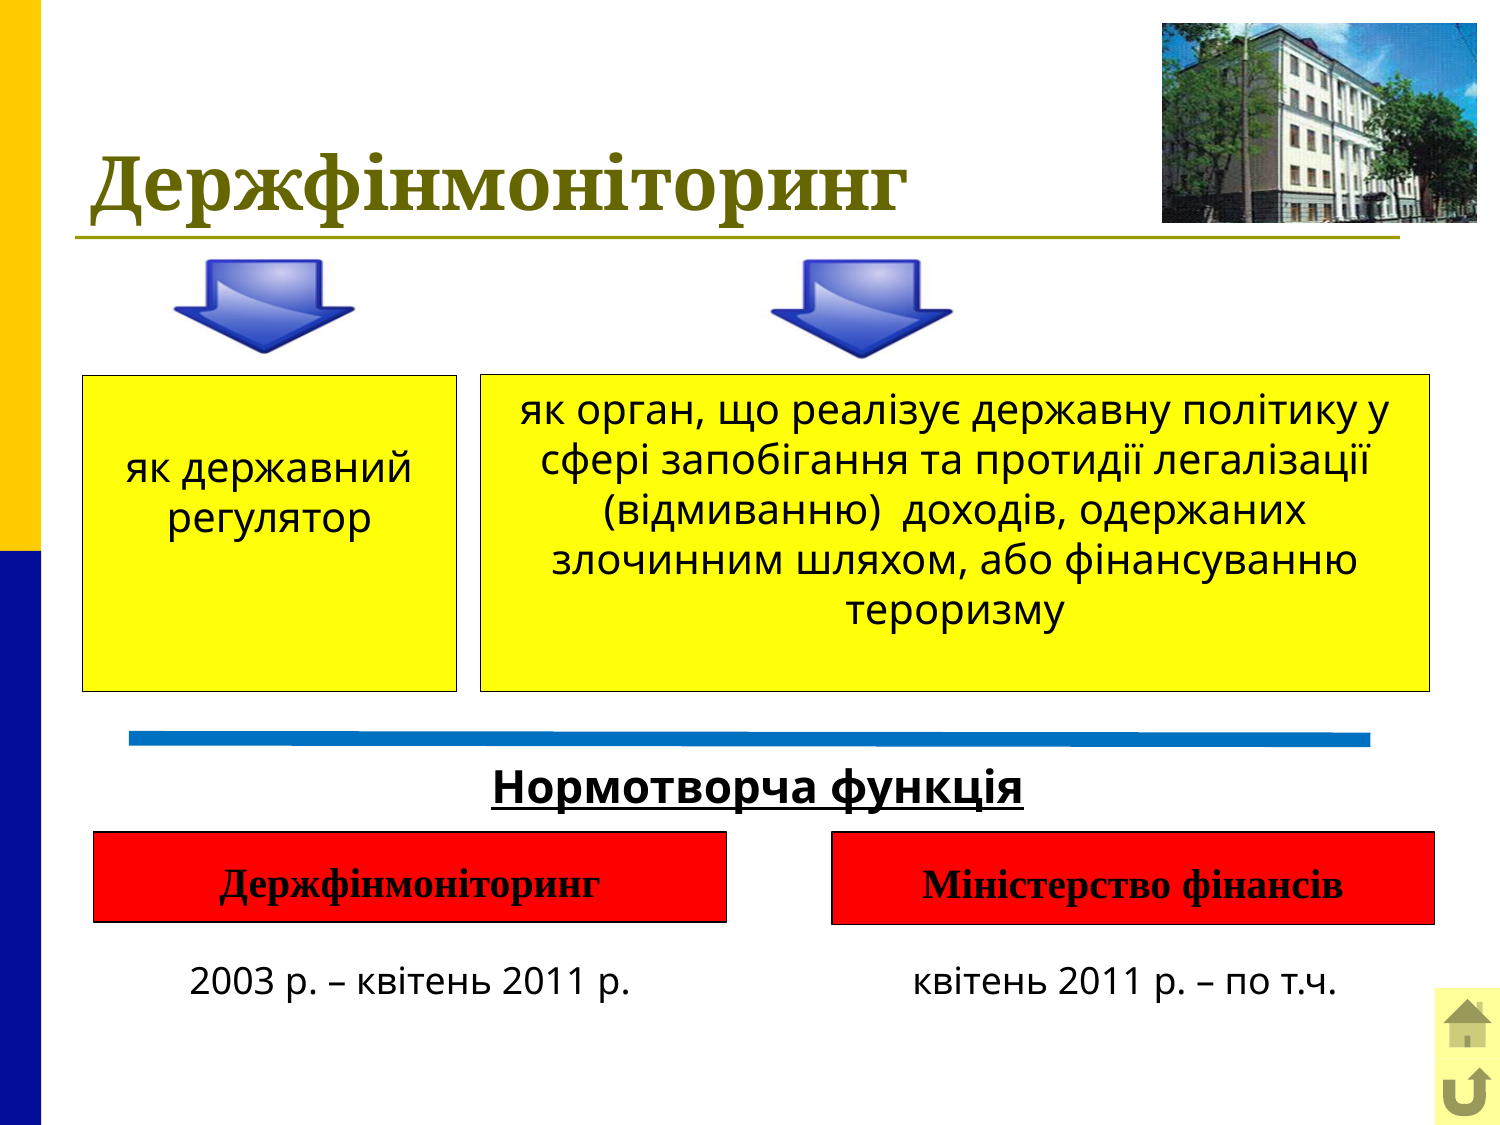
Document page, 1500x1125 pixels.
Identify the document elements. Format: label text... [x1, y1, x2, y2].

text_box як орган, що реалізує державну політику у сфері запобігання та протидії легалізації (відмиванню) доходів, одержаних злочинним шляхом, або фінансуванню тероризму [480, 374, 1430, 692]
picture [1161, 23, 1477, 223]
text_box 2003 р. – квітень 2011 р. [128, 949, 692, 1045]
list як державний регулятор [82, 375, 457, 692]
text_box Держфінмоніторинг [93, 831, 727, 923]
picture [163, 257, 365, 357]
title Держфінмоніторинг [75, 45, 1425, 233]
text_box Міністерство фінансів [832, 831, 1435, 925]
text_box Нормотворча функція [363, 749, 1153, 821]
picture [761, 257, 963, 361]
text_box квітень 2011 р. – по т.ч. [843, 949, 1407, 1045]
